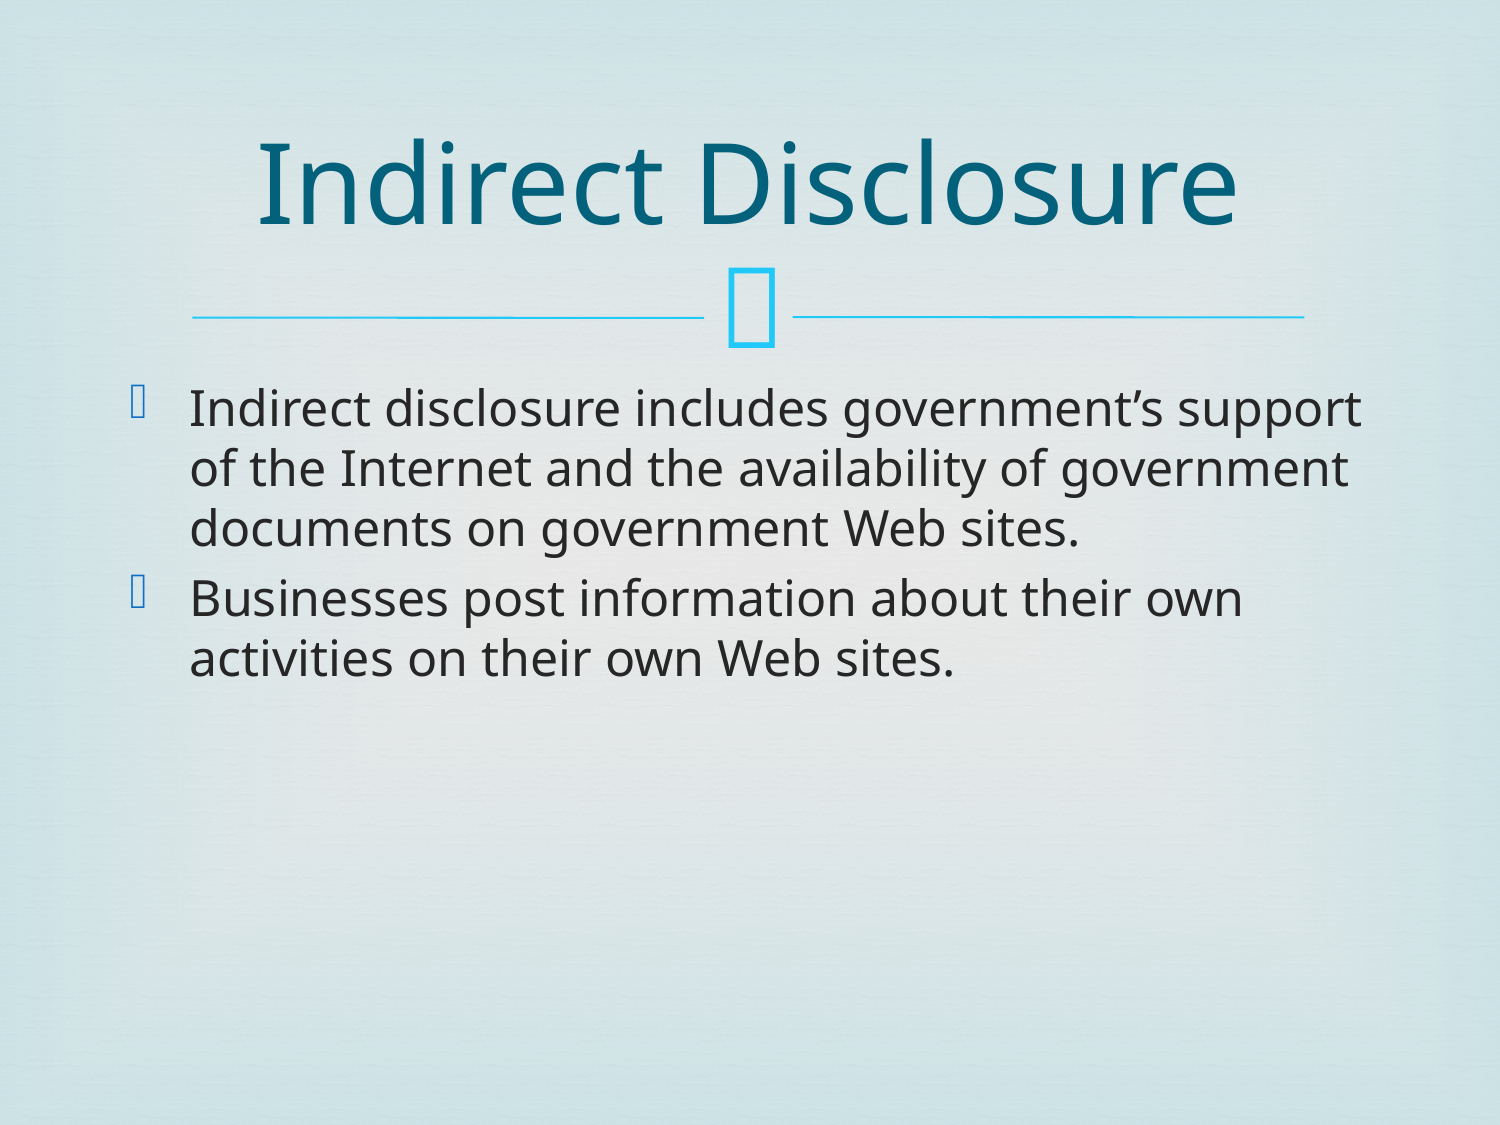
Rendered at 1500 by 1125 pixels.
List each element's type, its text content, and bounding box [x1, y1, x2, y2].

list Indirect disclosure includes government’s support of the Internet and the availability of government documents on government Web sites. Businesses post information about their own activities on their own Web sites. [114, 368, 1386, 1005]
title Indirect Disclosure [112, 93, 1386, 267]
